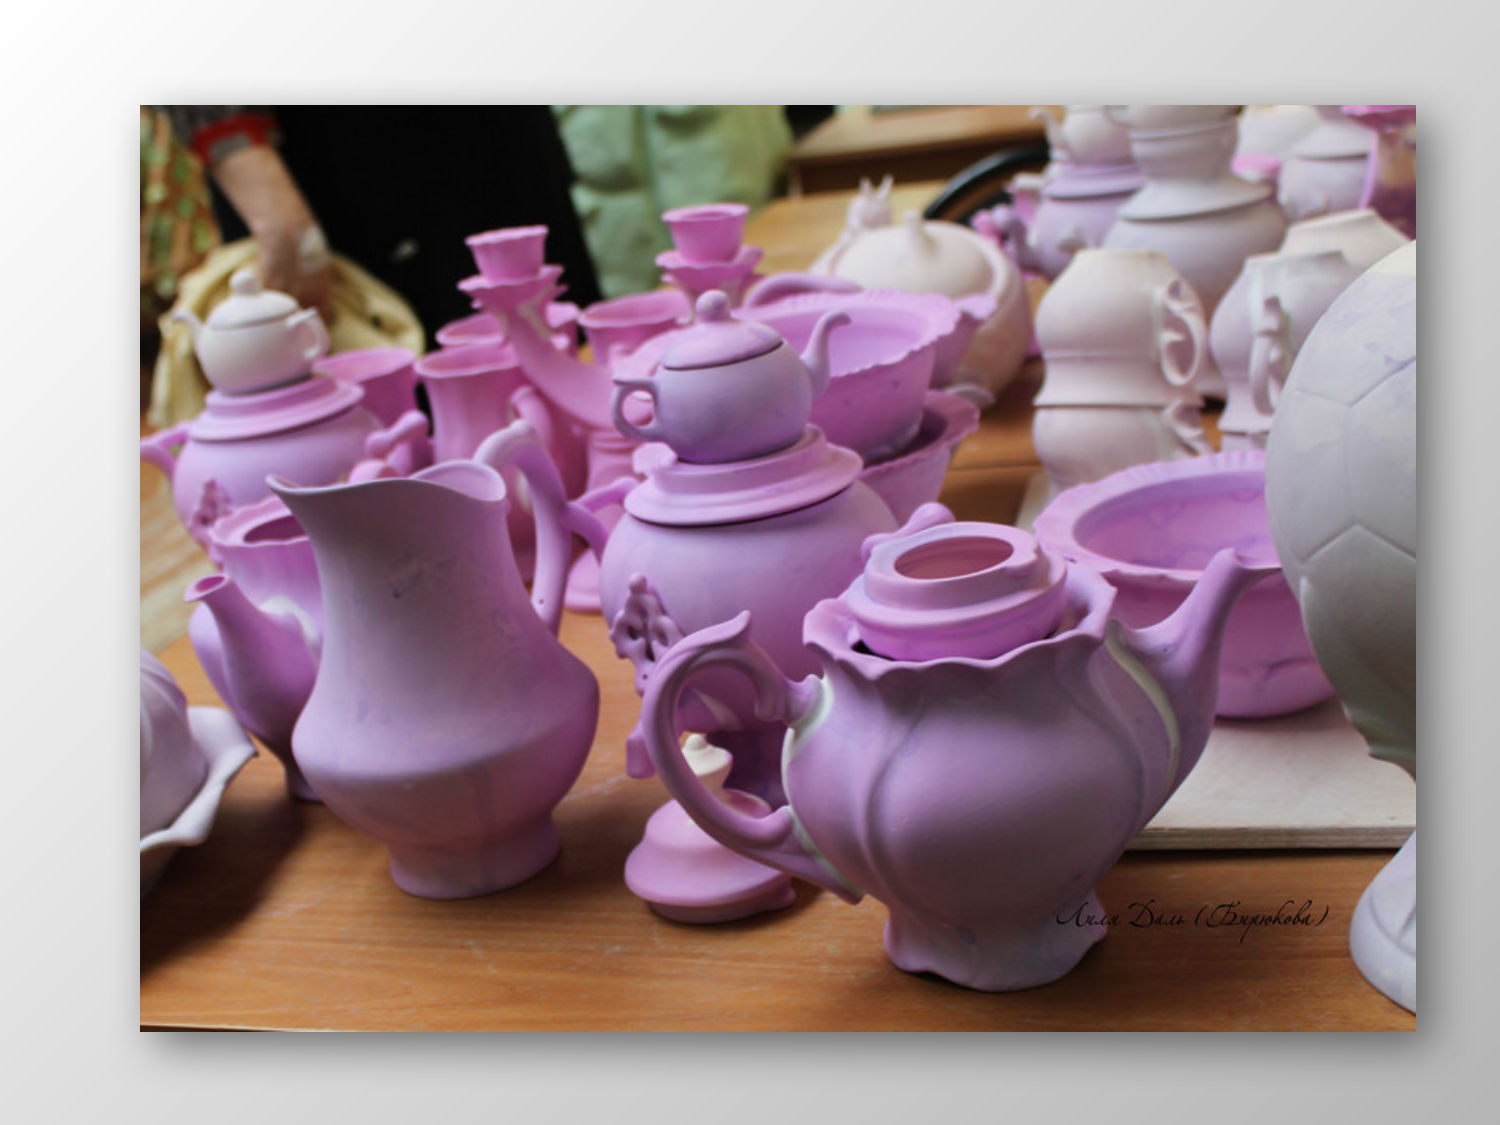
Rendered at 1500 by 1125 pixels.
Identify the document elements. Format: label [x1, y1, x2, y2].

picture [140, 105, 1416, 1032]
